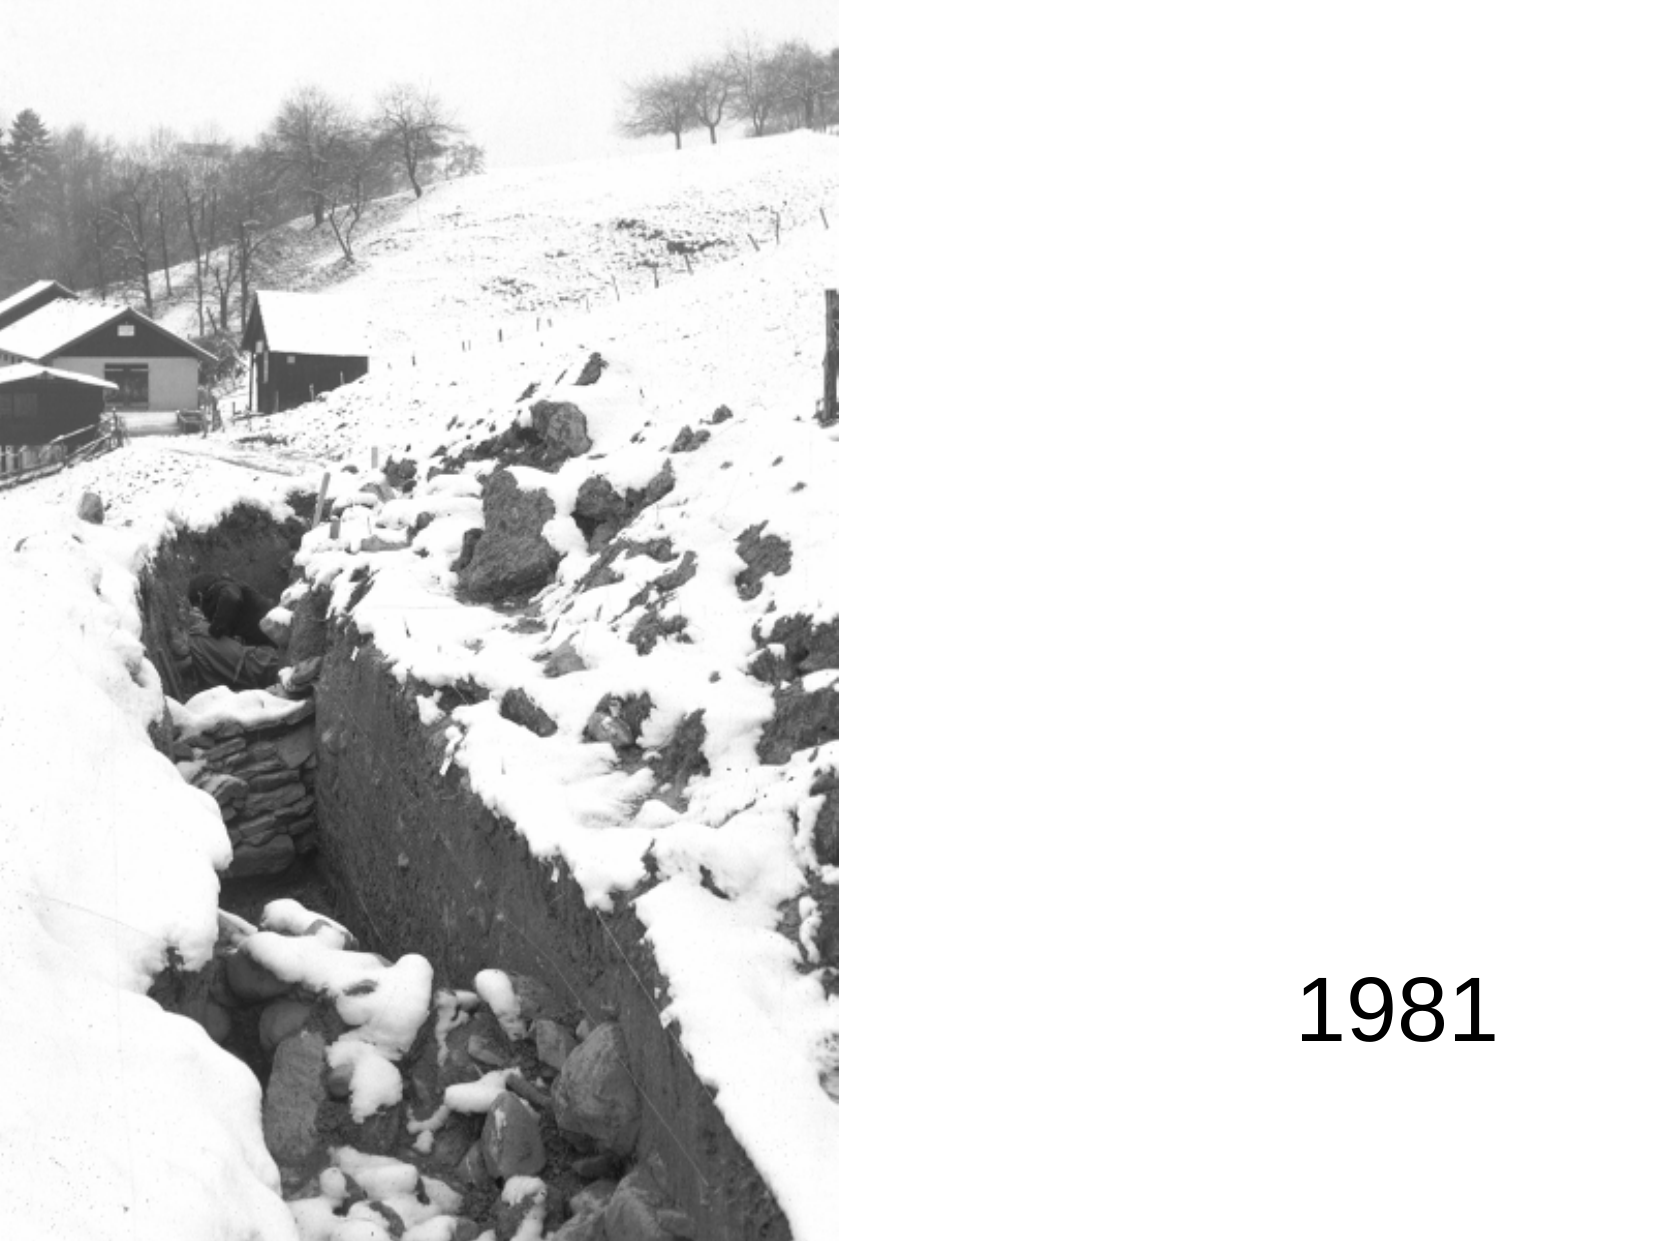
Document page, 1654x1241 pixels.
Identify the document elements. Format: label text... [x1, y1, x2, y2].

title 1981 [1039, 903, 1500, 1111]
picture [0, 0, 839, 1241]
